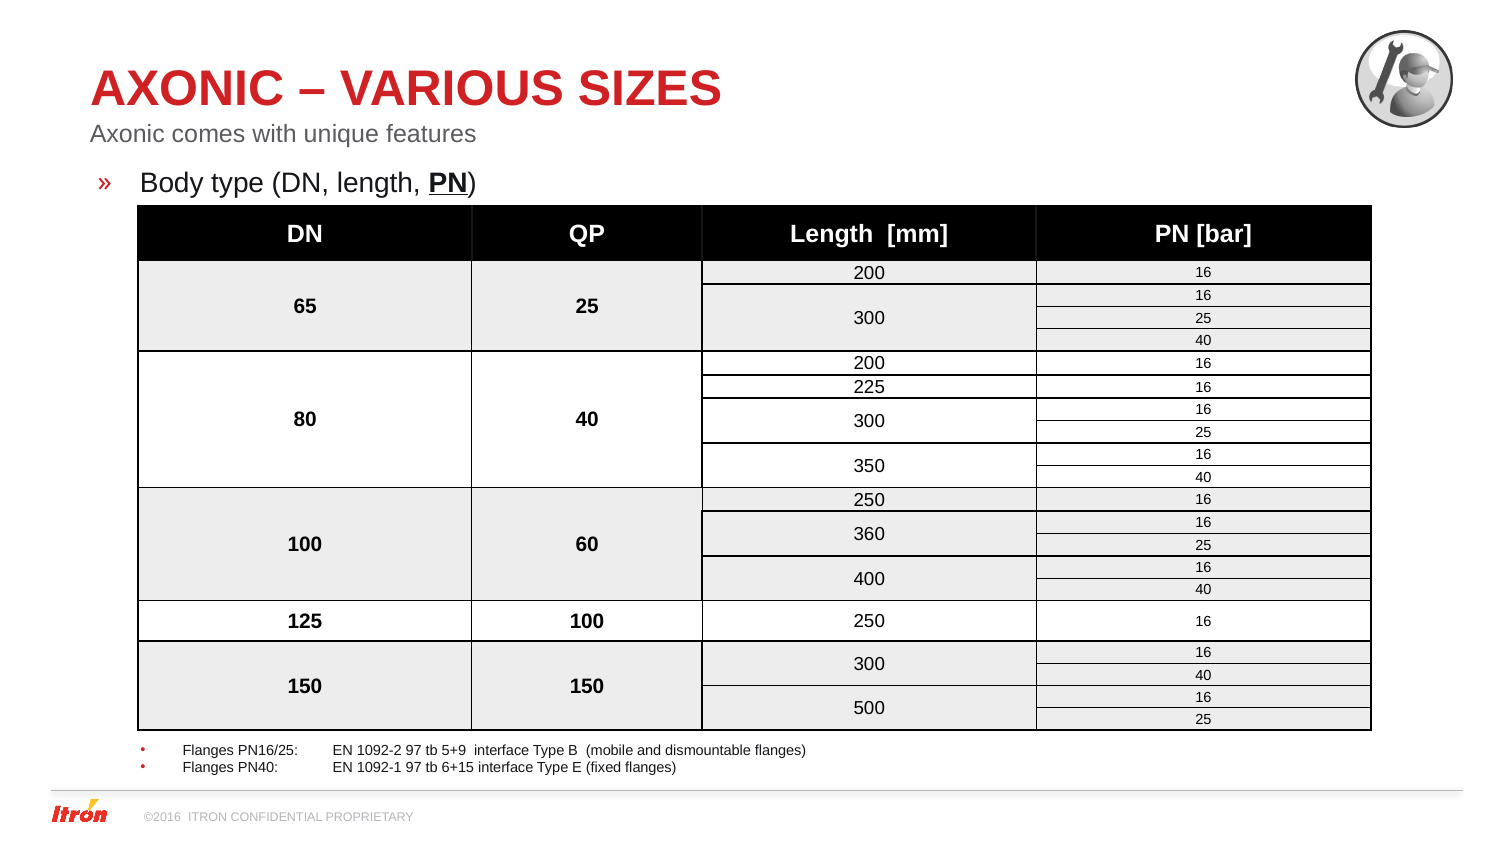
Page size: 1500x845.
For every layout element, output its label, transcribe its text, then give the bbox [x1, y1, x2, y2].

table_cell 40 [1037, 329, 1370, 350]
list Body type (DN, length, PN) [82, 156, 1056, 202]
table_cell 150 [472, 642, 701, 729]
table_cell 16 [1037, 376, 1370, 397]
table_cell 300 [703, 285, 1036, 350]
table_cell 250 [703, 601, 1036, 640]
table_cell 225 [703, 376, 1036, 397]
table_cell 16 [1037, 261, 1370, 283]
title Axonic – Various Sizes [75, 47, 1349, 109]
table_cell 80 [139, 352, 471, 487]
table_cell 16 [1037, 557, 1370, 578]
table_header PN [bar] [1037, 207, 1370, 260]
table_cell 16 [1037, 512, 1370, 533]
table_cell 16 [1037, 601, 1370, 640]
table_cell 25 [1037, 708, 1370, 729]
table_cell 40 [1037, 579, 1370, 600]
table_cell 250 [703, 488, 1036, 510]
table_cell 16 [1037, 285, 1370, 306]
picture [1354, 30, 1453, 128]
table_cell 16 [1037, 399, 1370, 420]
table_cell 16 [1037, 488, 1370, 510]
table_cell 150 [139, 642, 471, 729]
table_cell 25 [1037, 421, 1370, 442]
table_header QP [473, 207, 701, 260]
table_cell 16 [1037, 686, 1370, 707]
table_cell 40 [1037, 664, 1370, 685]
table_cell 16 [1037, 444, 1370, 465]
table_cell 300 [703, 642, 1036, 685]
table_cell 360 [703, 512, 1036, 555]
table_cell 100 [472, 601, 702, 640]
list Axonic comes with unique features [75, 109, 1371, 152]
table_cell 125 [139, 601, 471, 640]
text_box Flanges PN16/25: EN 1092-2 97 tb 5+9 interface Type B (mobile and dismountable flanges) Flanges PN40: EN 1092-1 97 tb 6+15 interface Type E (fixed flanges) [129, 734, 1114, 781]
table_cell 200 [703, 352, 1036, 374]
picture [51, 799, 107, 822]
table_cell 65 [139, 261, 471, 350]
table_cell 25 [1037, 307, 1370, 328]
table_cell 40 [472, 352, 701, 487]
table_cell 25 [1037, 534, 1370, 555]
table_cell 40 [1037, 466, 1370, 487]
table_header DN [139, 207, 471, 260]
table_cell 500 [703, 686, 1036, 729]
table_cell 25 [472, 261, 701, 350]
table_cell 60 [472, 488, 702, 600]
table_cell 400 [703, 557, 1036, 600]
table_cell 200 [703, 261, 1036, 283]
table_header Length [mm] [703, 207, 1035, 260]
table_cell 100 [139, 488, 471, 600]
table_cell 350 [703, 444, 1036, 487]
table_cell 16 [1037, 352, 1370, 374]
table_cell 300 [703, 399, 1036, 442]
table_cell 16 [1037, 642, 1370, 663]
